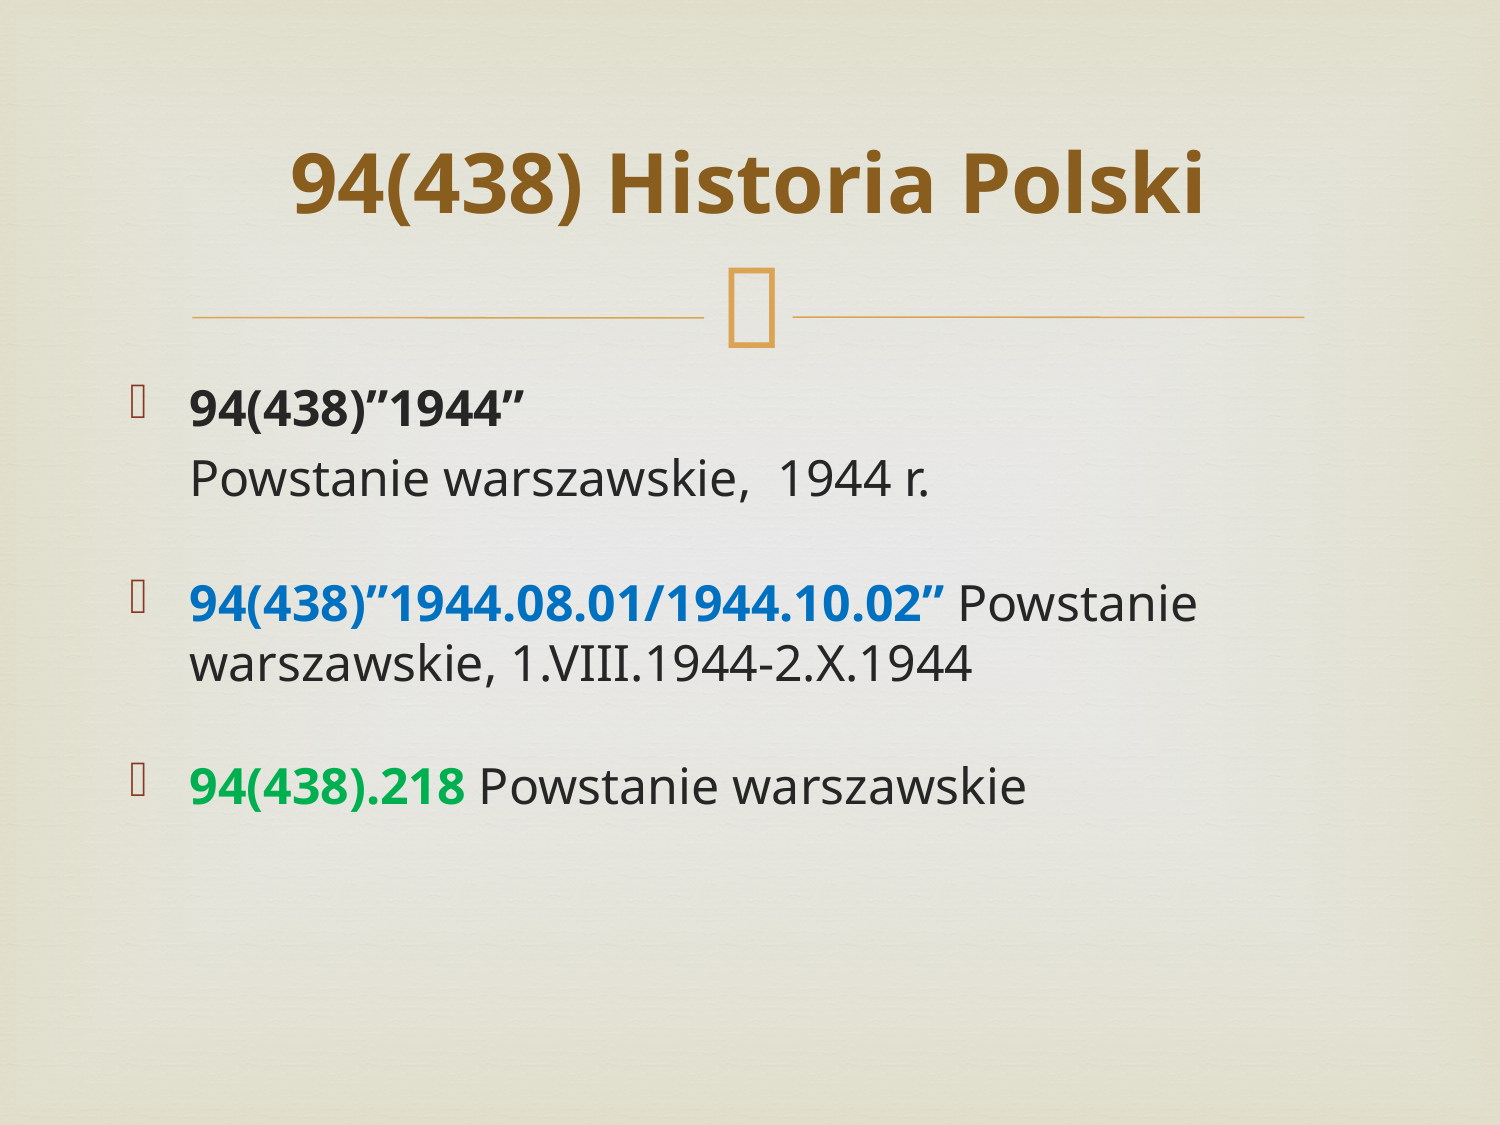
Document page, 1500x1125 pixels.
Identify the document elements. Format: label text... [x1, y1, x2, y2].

list 94(438)”1944” Powstanie warszawskie, 1944 r. 94(438)”1944.08.01/1944.10.02” Powstanie warszawskie, 1.VIII.1944-2.X.1944 94(438).218 Powstanie warszawskie [114, 368, 1459, 1005]
title 94(438) Historia Polski [112, 93, 1386, 267]
